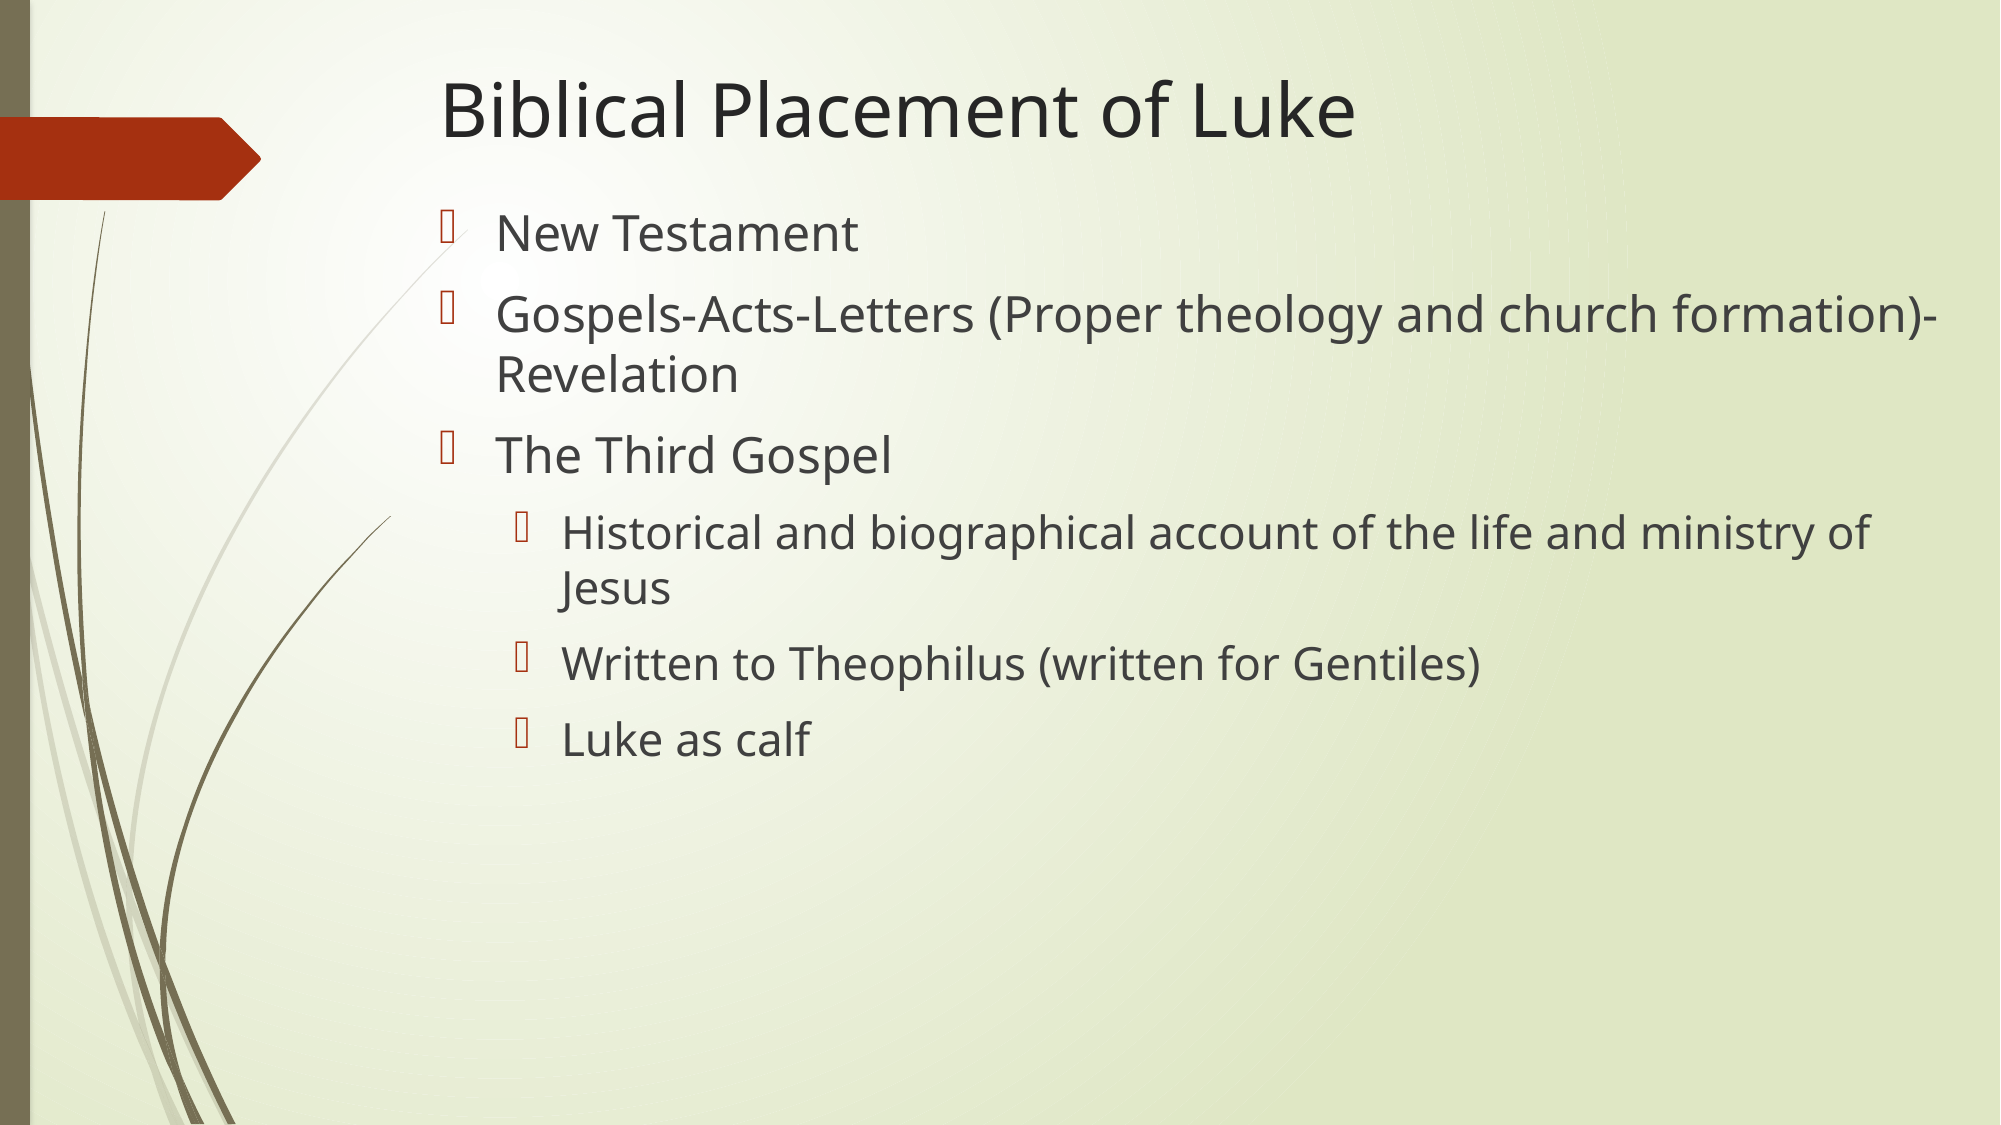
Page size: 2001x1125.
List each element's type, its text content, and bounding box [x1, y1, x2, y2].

title Biblical Placement of Luke [424, 55, 1887, 182]
list New Testament Gospels-Acts-Letters (Proper theology and church formation)- Revelation The Third Gospel Historical and biographical account of the life and ministry of Jesus Written to Theophilus (written for Gentiles) Luke as calf [424, 193, 1960, 814]
